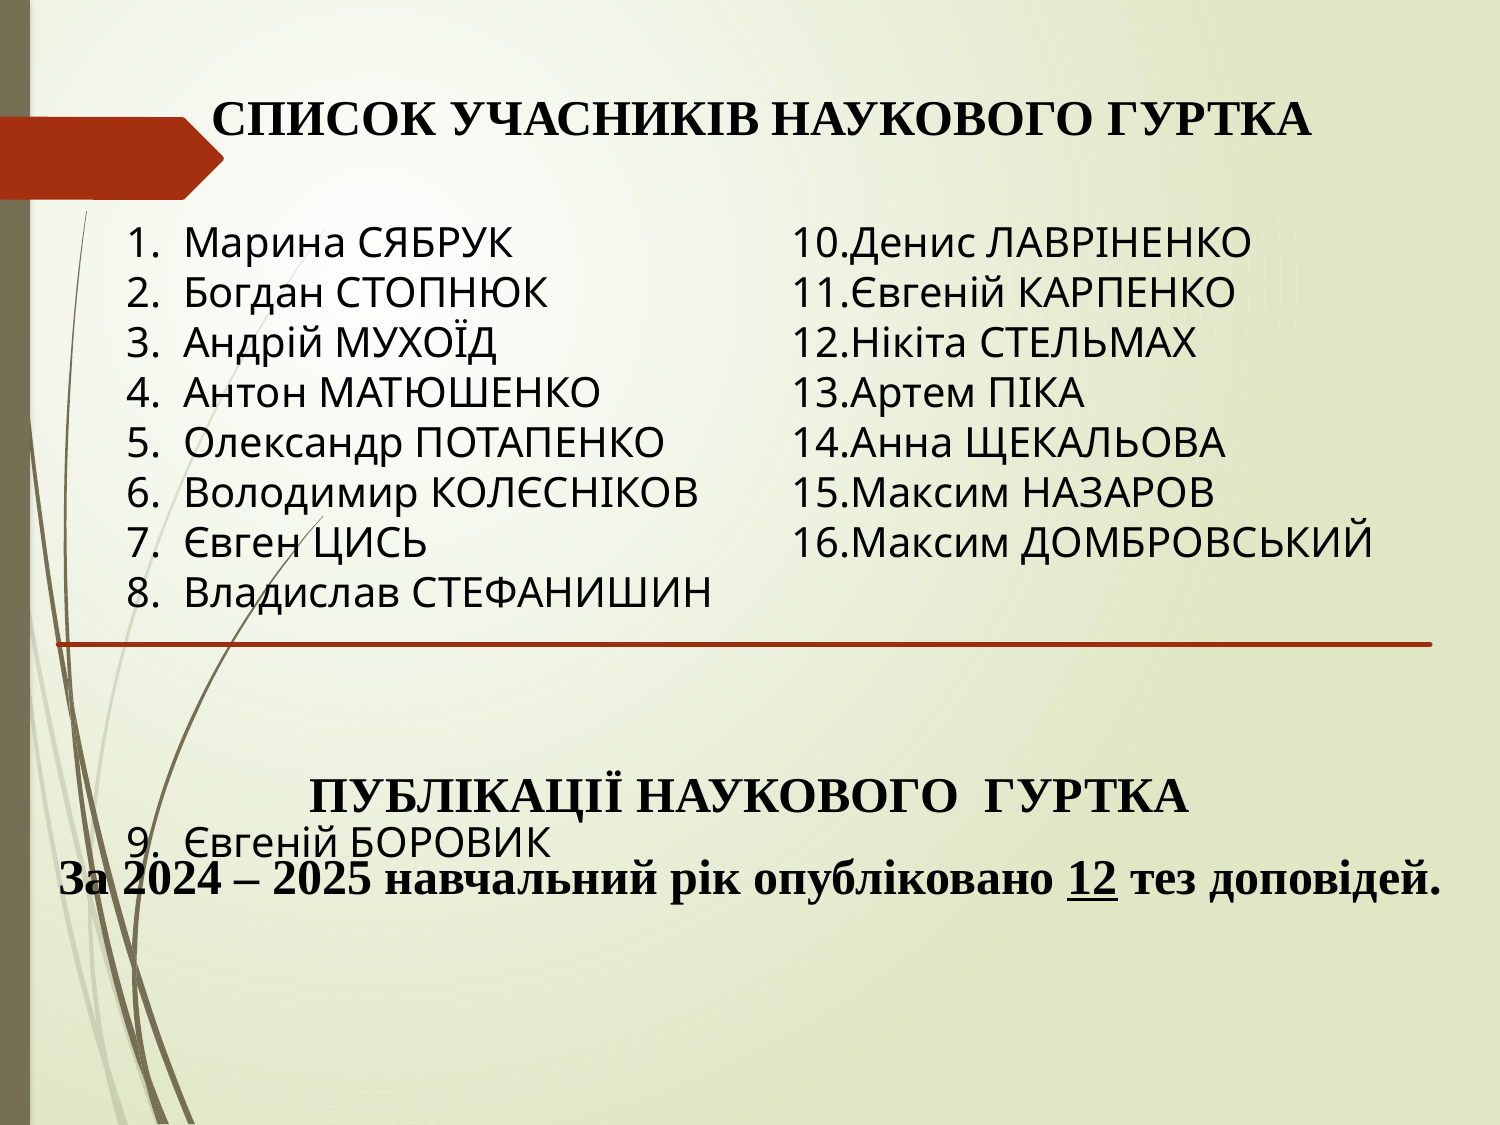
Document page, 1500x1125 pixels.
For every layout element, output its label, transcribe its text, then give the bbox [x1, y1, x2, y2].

text_box Марина СЯБРУК Богдан СТОПНЮК Андрій МУХОЇД Антон МАТЮШЕНКО Олександр ПОТАПЕНКО Володимир КОЛЄСНІКОВ Євген ЦИСЬ Владислав СТЕФАНИШИН Євгеній БОРОВИК Денис ЛАВРІНЕНКО Євгеній КАРПЕНКО Нікіта СТЕЛЬМАХ Артем ПІКА Анна ЩЕКАЛЬОВА Максим НАЗАРОВ Максим ДОМБРОВСЬКИЙ [112, 208, 1471, 874]
text_box ПУБЛІКАЦІЇ НАУКОВОГО ГУРТКА За 2024 – 2025 навчальний рік опубліковано 12 тез доповідей. [0, 755, 1500, 913]
text_box СПИСОК УЧАСНИКІВ НАУКОВОГО ГУРТКА [112, 78, 1413, 153]
